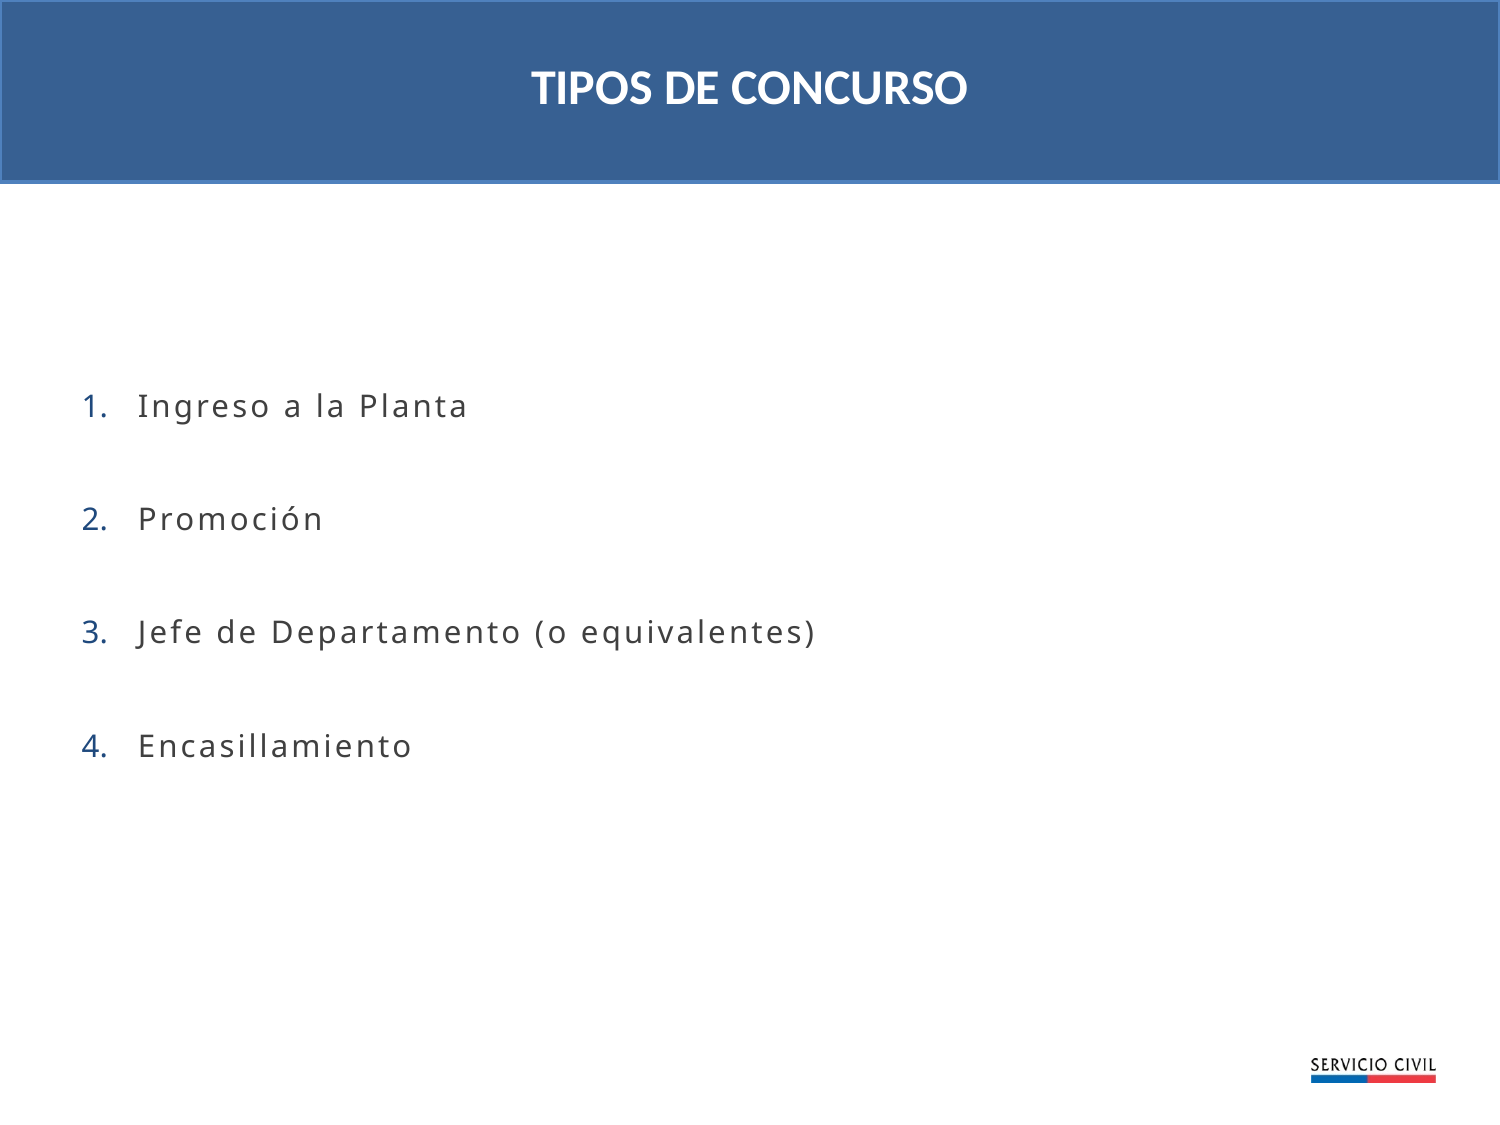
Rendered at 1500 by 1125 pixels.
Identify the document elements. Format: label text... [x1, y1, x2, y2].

list TIPOS DE CONCURSO [66, 47, 1434, 170]
picture [1311, 1058, 1436, 1083]
list Ingreso a la Planta Promoción Jefe de Departamento (o equivalentes) Encasillamiento [66, 312, 1434, 1009]
